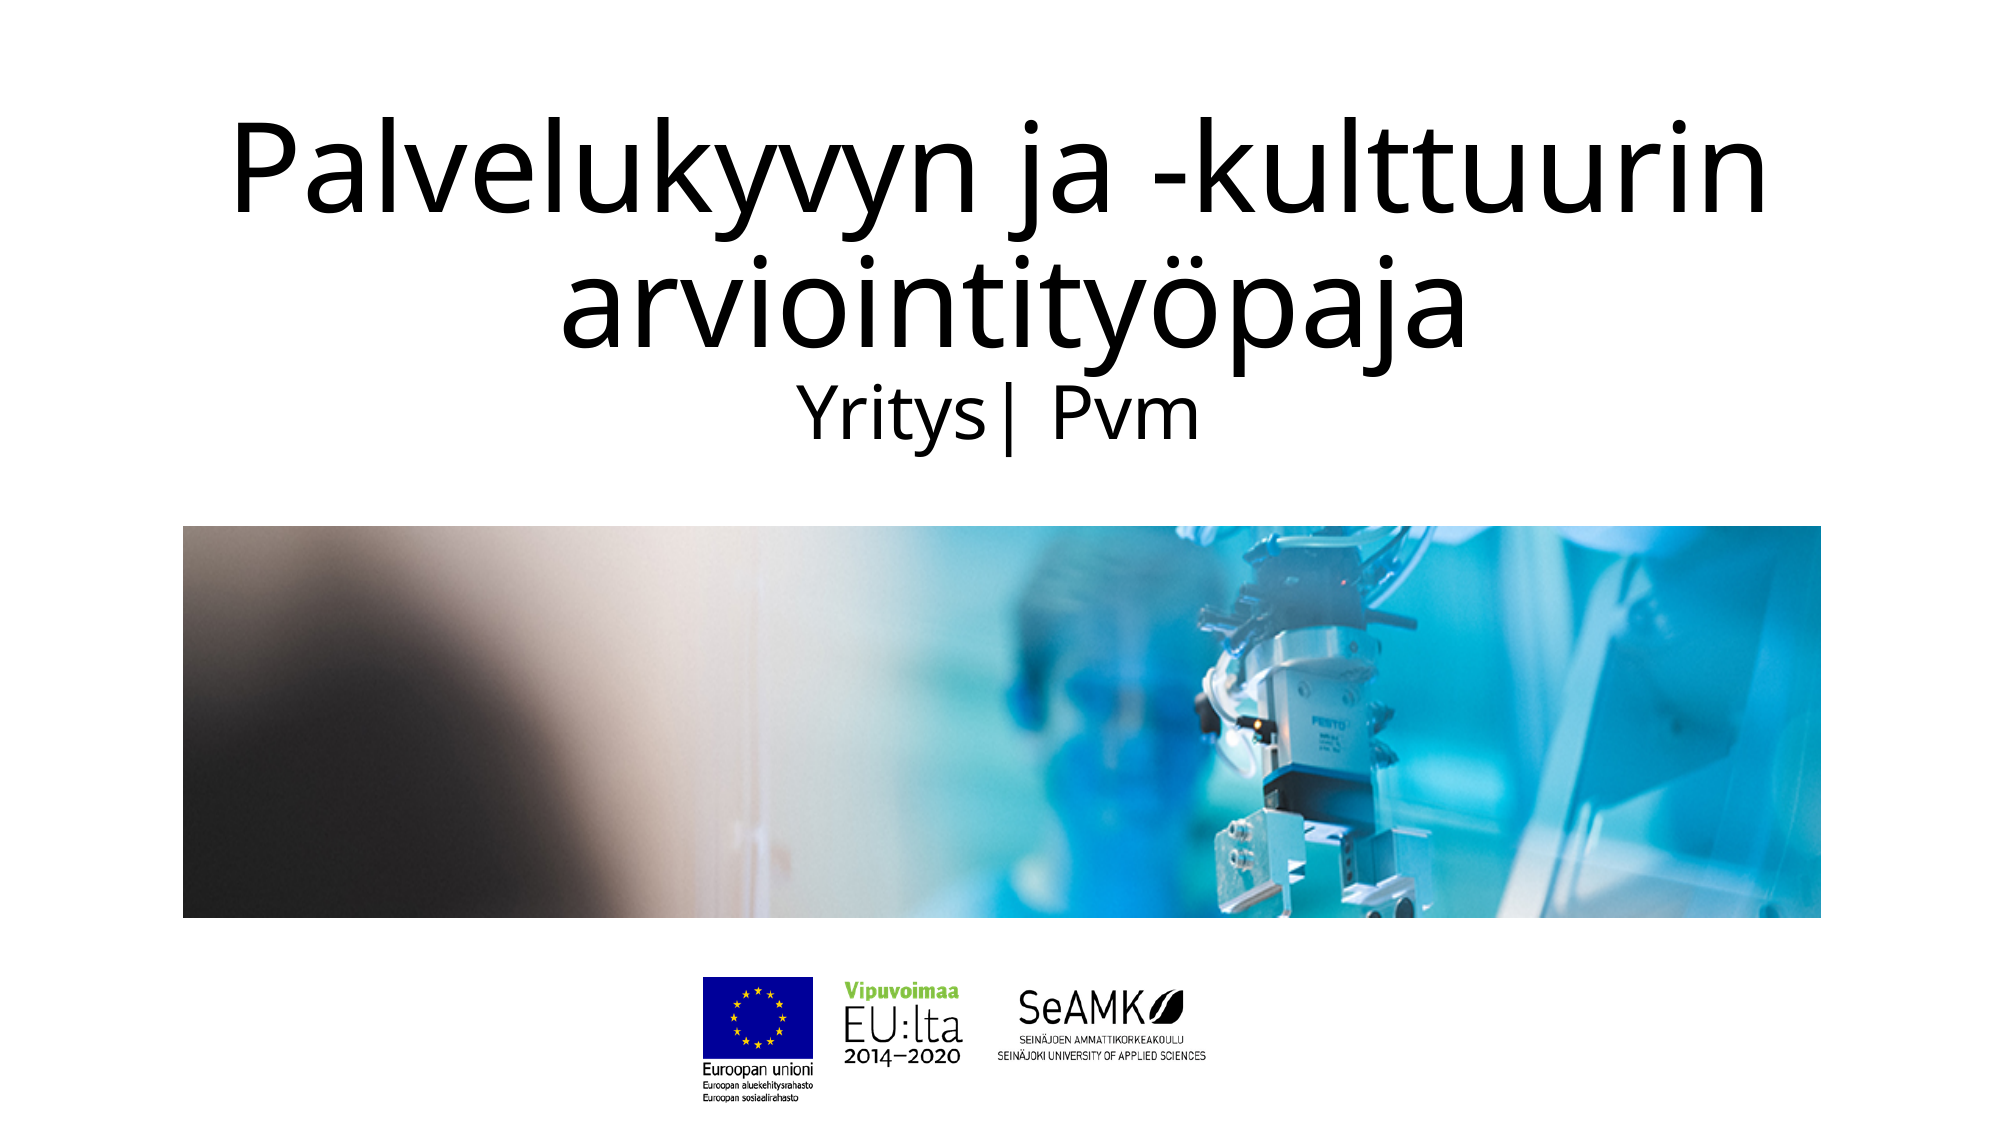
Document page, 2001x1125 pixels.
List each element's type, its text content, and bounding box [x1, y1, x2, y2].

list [182, 526, 1821, 918]
picture [703, 965, 1212, 1103]
title Palvelukyvyn ja -kulttuurin arviointityöpaja Yritys| Pvm [137, 59, 1863, 502]
